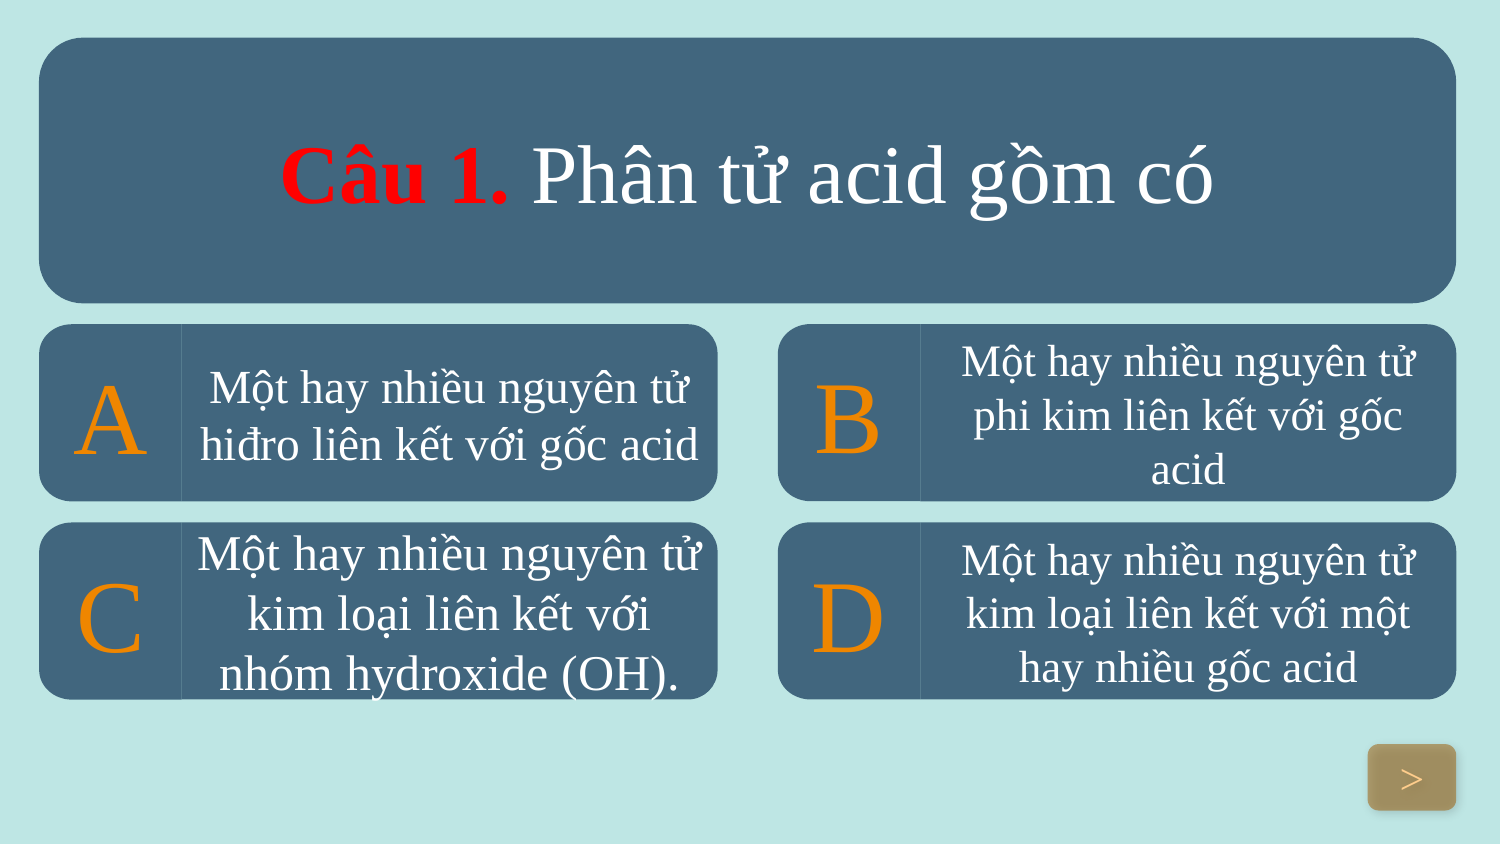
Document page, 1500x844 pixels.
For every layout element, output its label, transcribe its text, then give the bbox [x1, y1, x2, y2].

text_box Một hay nhiều nguyên tử phi kim liên kết với gốc acid [918, 322, 1459, 504]
text_box Một hay nhiều nguyên tử kim loại liên kết với nhóm hydroxide (OH). [179, 520, 720, 702]
text_box D [775, 520, 919, 702]
text_box Câu 1. Phân tử acid gồm có [36, 35, 1459, 306]
text_box > [1365, 741, 1459, 813]
text_box A [37, 322, 180, 504]
text_box Một hay nhiều nguyên tử hiđro liên kết với gốc acid [179, 322, 720, 504]
text_box Một hay nhiều nguyên tử kim loại liên kết với một hay nhiều gốc acid [918, 520, 1459, 702]
text_box B [775, 321, 921, 504]
text_box C [37, 520, 180, 702]
